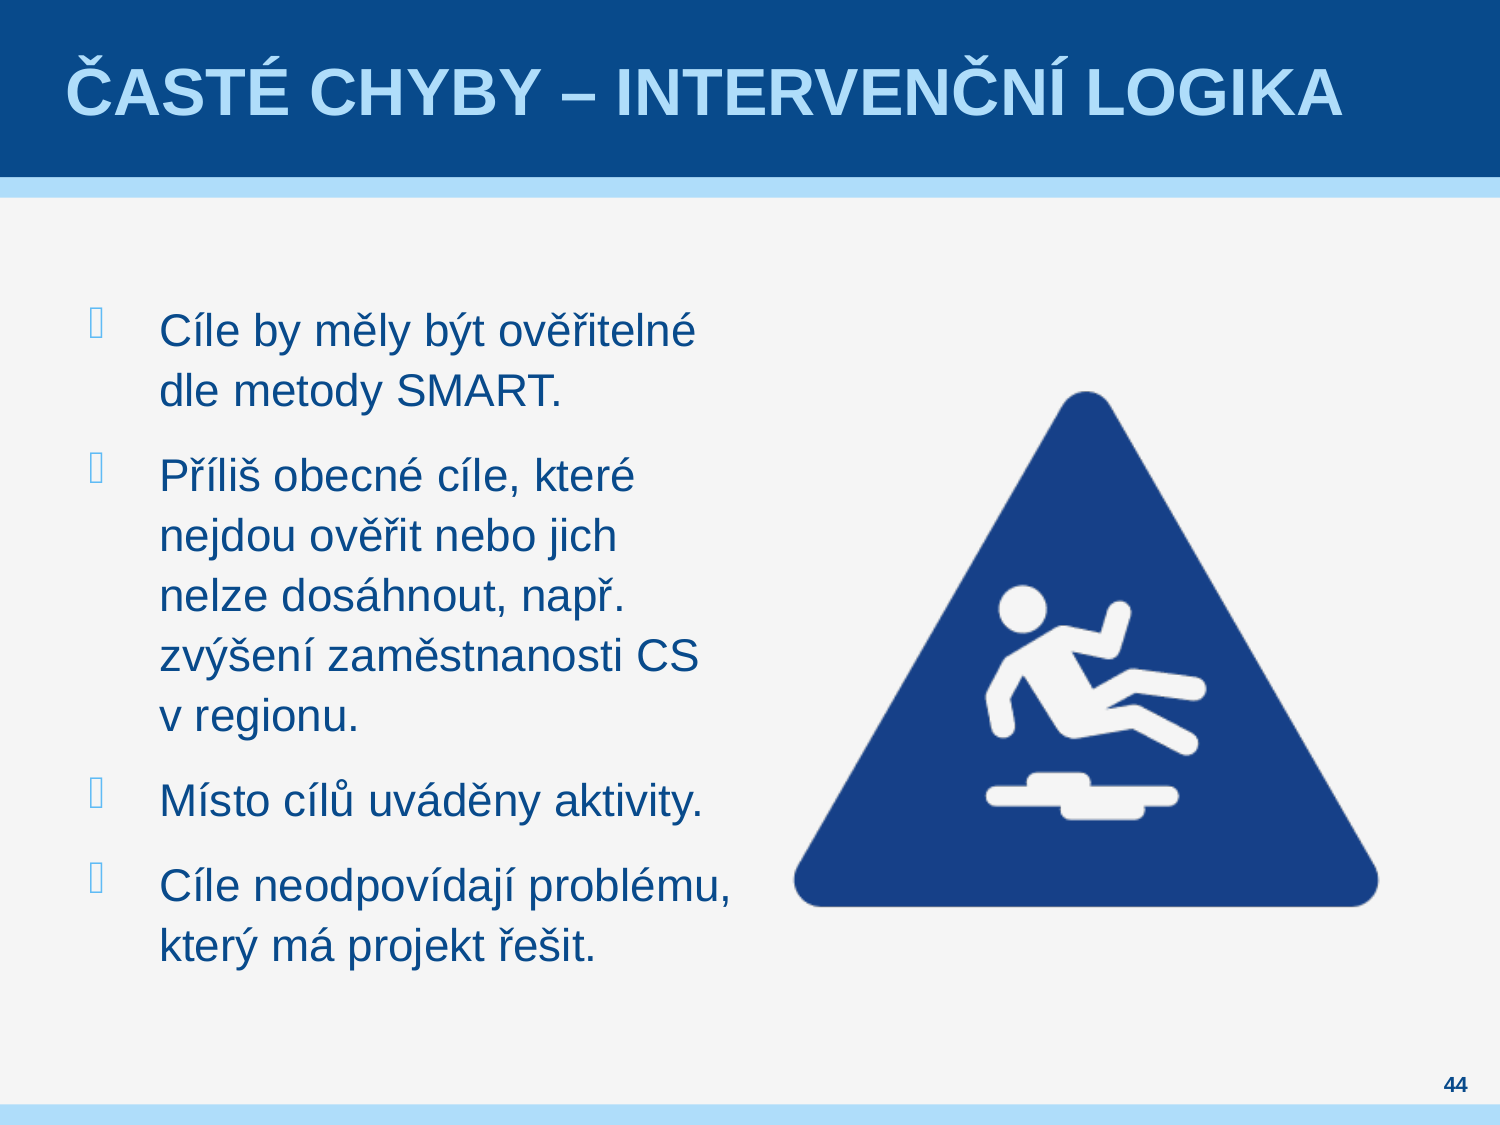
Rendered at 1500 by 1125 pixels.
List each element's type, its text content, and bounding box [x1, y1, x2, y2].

title časté chyby – INTERVENČNÍ LOGIKA [59, 0, 1441, 178]
list Cíle by měly být ověřitelné dle metody SMART. Příliš obecné cíle, které nejdou ověřit nebo jich nelze dosáhnout, např. zvýšení zaměstnanosti CS v regionu. Místo cílů uváděny aktivity. Cíle neodpovídají problému, který má projekt řešit. [88, 295, 739, 1004]
slide_number 44 [1417, 1068, 1495, 1099]
picture [761, 324, 1412, 975]
